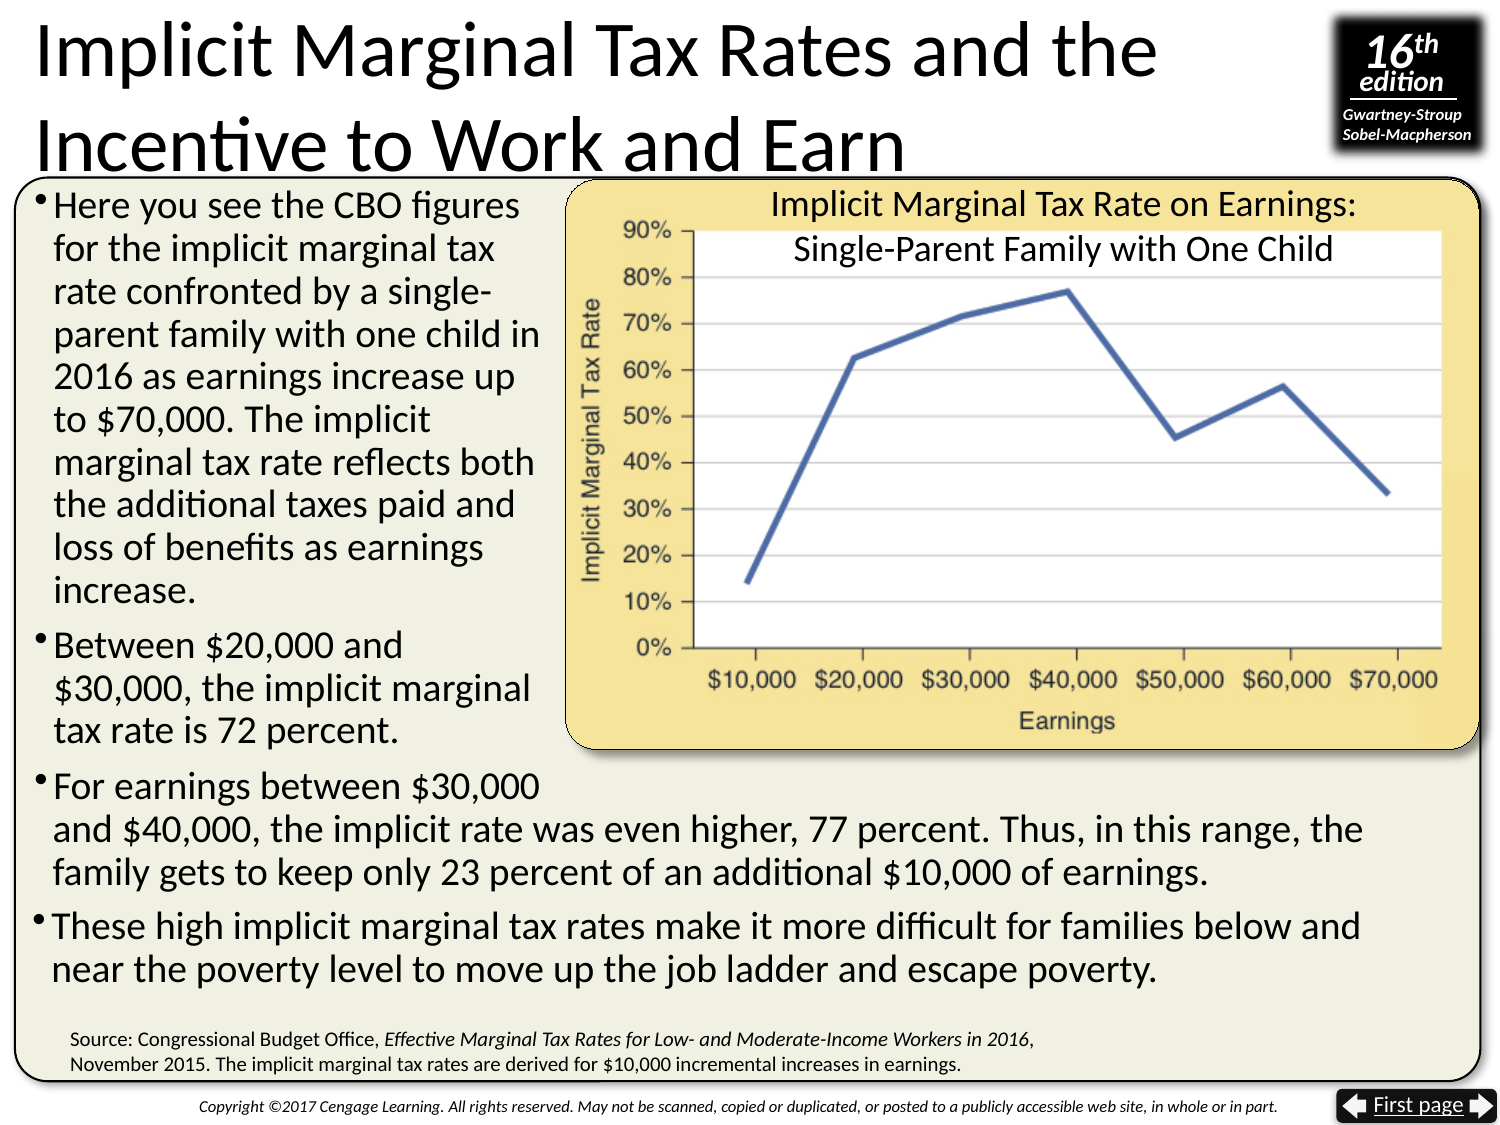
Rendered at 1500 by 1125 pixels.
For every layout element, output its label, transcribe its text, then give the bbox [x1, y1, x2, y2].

text_box These high implicit marginal tax rates make it more difficult for families below and near the poverty level to move up the job ladder and escape poverty. [17, 898, 1457, 999]
title Implicit Marginal Tax Rates and the Incentive to Work and Earn [19, 0, 1481, 98]
text_box and $40,000, the implicit rate was even higher, 77 percent. Thus, in this range, the family gets to keep only 23 percent of an additional $10,000 of earnings. [37, 800, 1457, 898]
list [565, 179, 1480, 750]
text_box Here you see the CBO figures for the implicit marginal tax rate confronted by a single-parent family with one child in 2016 as earnings increase up to $70,000. The implicit marginal tax rate reflects both the additional taxes paid and loss of benefits as earnings increase. Between $20,000 and $30,000, the implicit marginal tax rate is 72 percent. For earnings between $30,000 [19, 177, 566, 815]
text_box Implicit Marginal Tax Rate on Earnings: Single-Parent Family with One Child [755, 171, 1373, 177]
text_box Source: Congressional Budget Office, Effective Marginal Tax Rates for Low- and Moderate-Income Workers in 2016, November 2015. The implicit marginal tax rates are derived for $10,000 incremental increases in earnings. [55, 1018, 1089, 1083]
